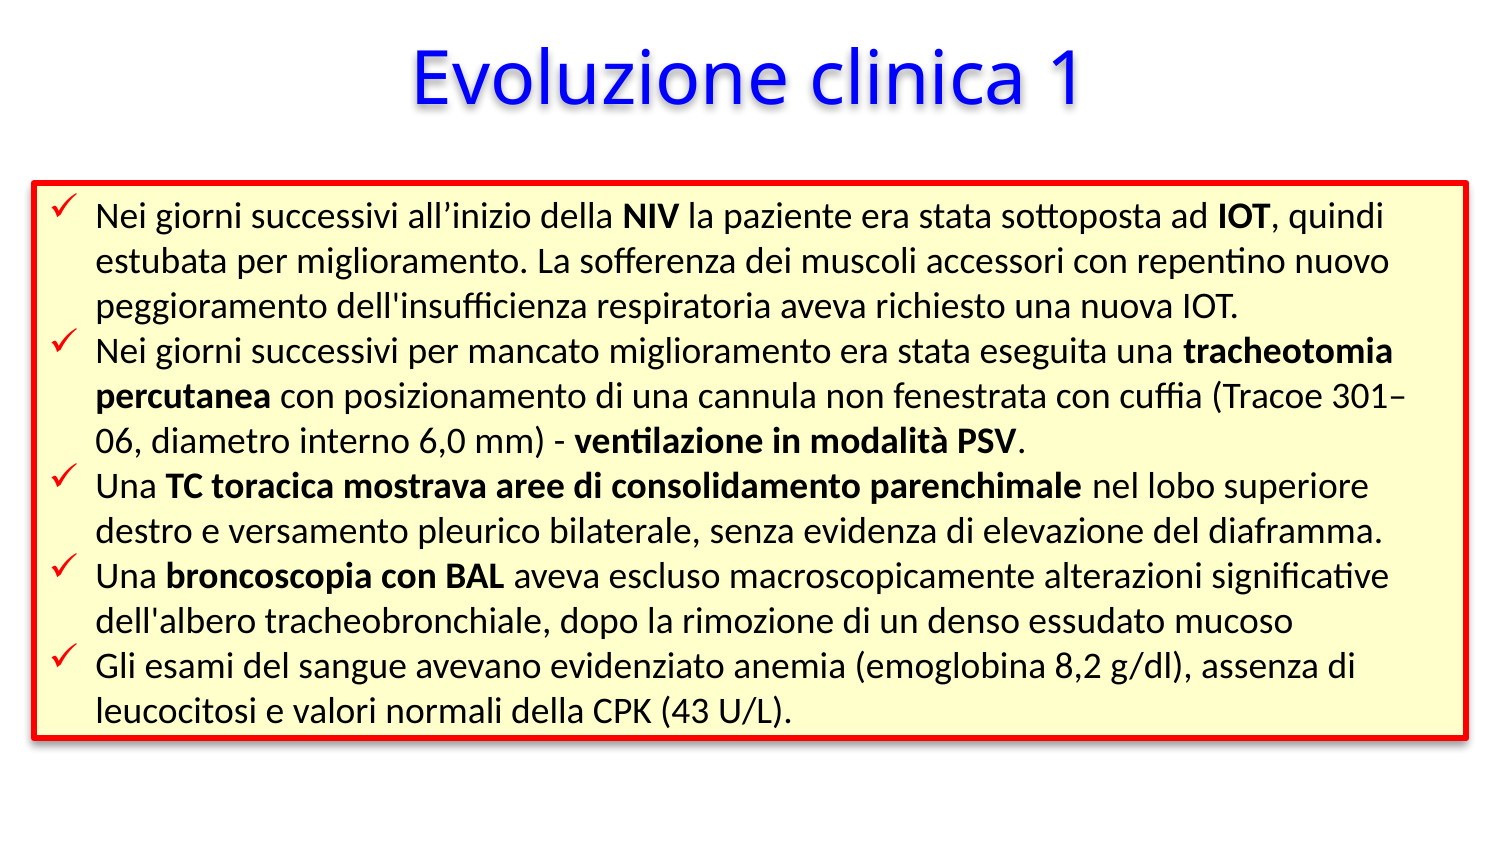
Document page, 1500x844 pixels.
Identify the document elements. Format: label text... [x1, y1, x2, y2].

text_box Evoluzione clinica 1 [103, 32, 1397, 196]
text_box Nei giorni successivi all’inizio della NIV la paziente era stata sottoposta ad IOT, quindi estubata per miglioramento. La sofferenza dei muscoli accessori con repentino nuovo peggioramento dell'insufficienza respiratoria aveva richiesto una nuova IOT. Nei giorni successivi per mancato miglioramento era stata eseguita una tracheotomia percutanea con posizionamento di una cannula non fenestrata con cuffia (Tracoe 301–06, diametro interno 6,0 mm) - ventilazione in modalità PSV. Una TC toracica mostrava aree di consolidamento parenchimale nel lobo superiore destro e versamento pleurico bilaterale, senza evidenza di elevazione del diaframma. Una broncoscopia con BAL aveva escluso macroscopicamente alterazioni significative dell'albero tracheobronchiale, dopo la rimozione di un denso essudato mucoso Gli esami del sangue avevano evidenziato anemia (emoglobina 8,2 g/dl), assenza di leucocitosi e valori normali della CPK (43 U/L). [33, 183, 1467, 739]
